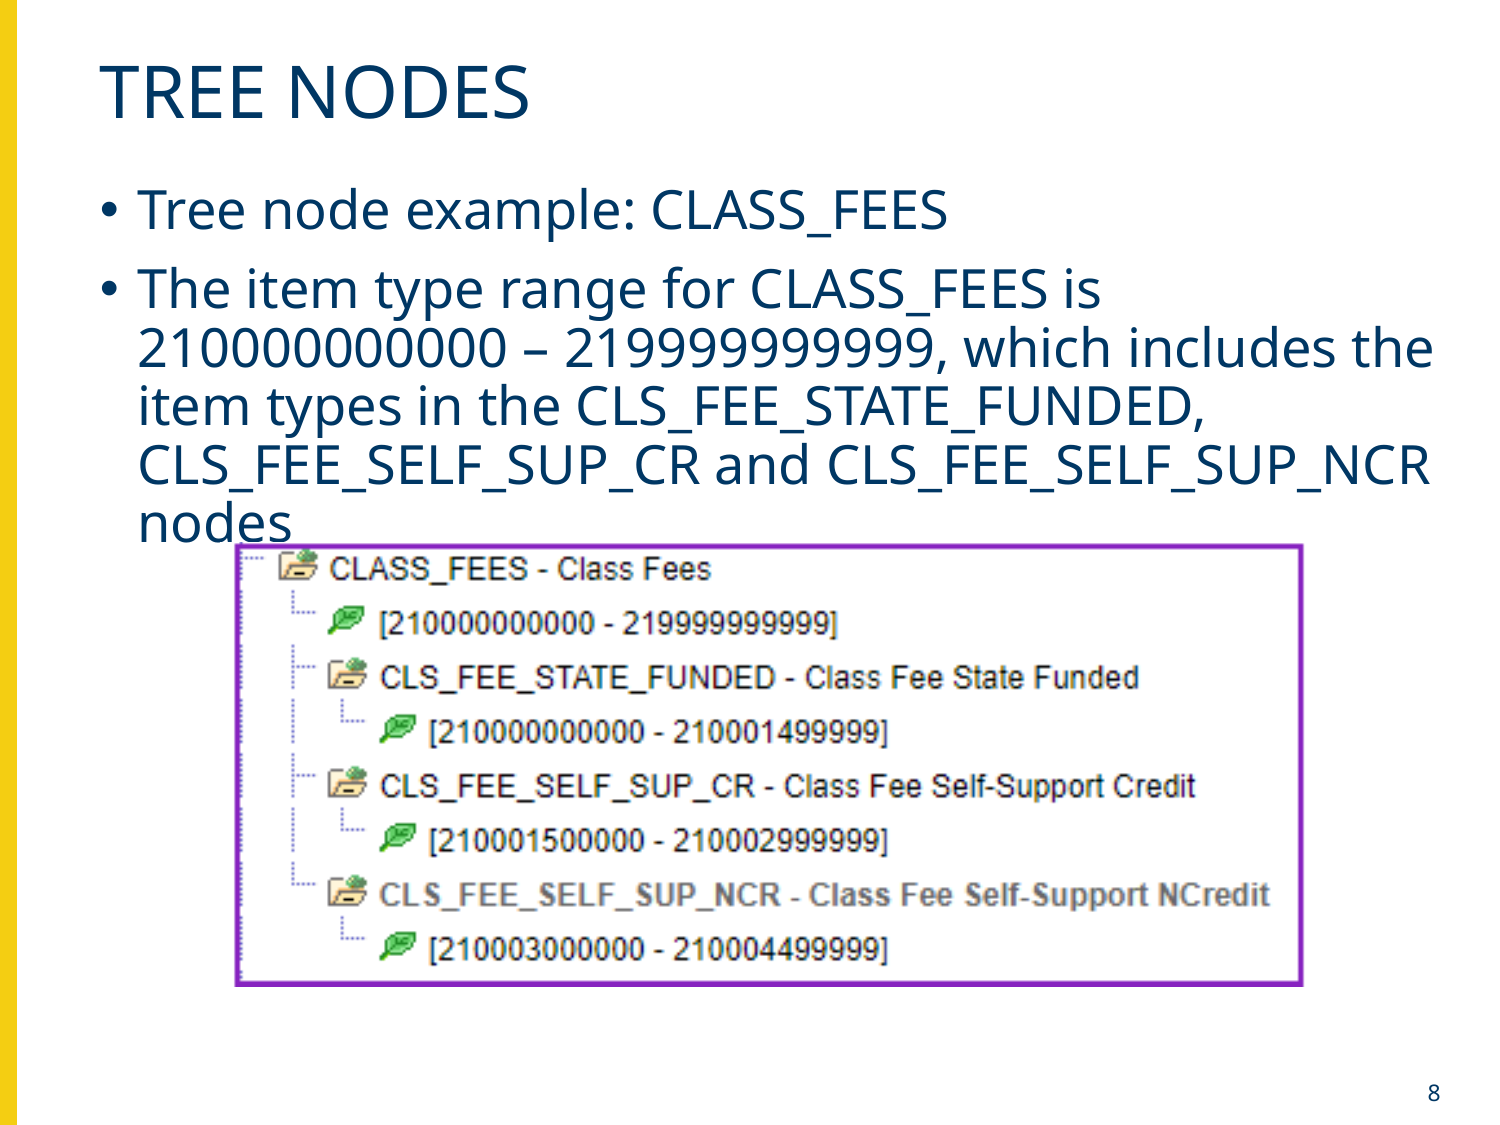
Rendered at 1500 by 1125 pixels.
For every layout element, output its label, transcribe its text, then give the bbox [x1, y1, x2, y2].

slide_number 8 [1380, 1071, 1456, 1103]
picture [220, 542, 1312, 988]
list Tree node example: CLASS_FEES The item type range for CLASS_FEES is 210000000000 – 219999999999, which includes the item types in the CLS_FEE_STATE_FUNDED, CLS_FEE_SELF_SUP_CR and CLS_FEE_SELF_SUP_NCR nodes [85, 175, 1453, 1054]
title Tree nodes [85, 48, 1448, 175]
